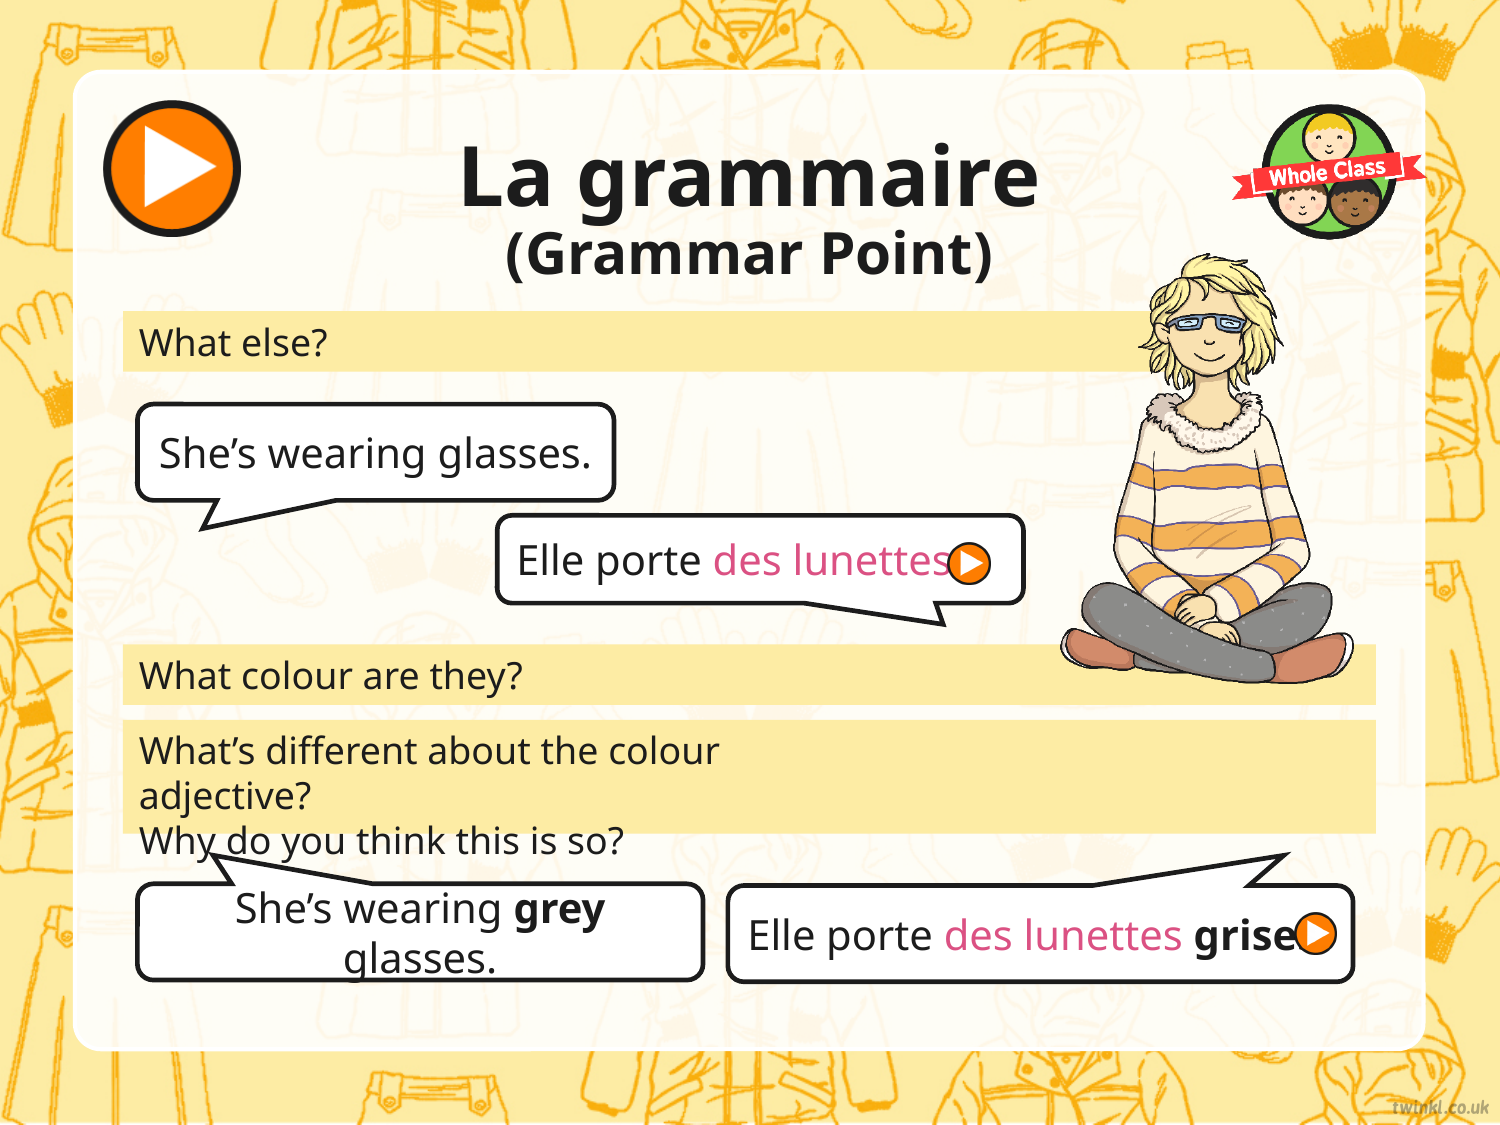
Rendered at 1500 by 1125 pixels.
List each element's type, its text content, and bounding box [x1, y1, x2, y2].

text_box Elle porte des lunettes. [496, 514, 1025, 626]
text_box She’s wearing grey glasses. [136, 870, 705, 982]
text_box She’s wearing glasses. [136, 403, 616, 531]
text_box [899, 719, 1377, 835]
title La grammaire (Grammar Point) [73, 78, 1426, 343]
picture [0, 0, 1500, 1125]
text_box What else? [123, 311, 457, 371]
text_box [122, 310, 1060, 373]
text_box What’s different about the colour adjective? Why do you think this is so? [123, 719, 899, 870]
text_box [122, 643, 1377, 706]
text_box What colour are they? [123, 644, 816, 705]
text_box Elle porte des lunettes grises. [726, 853, 1355, 983]
